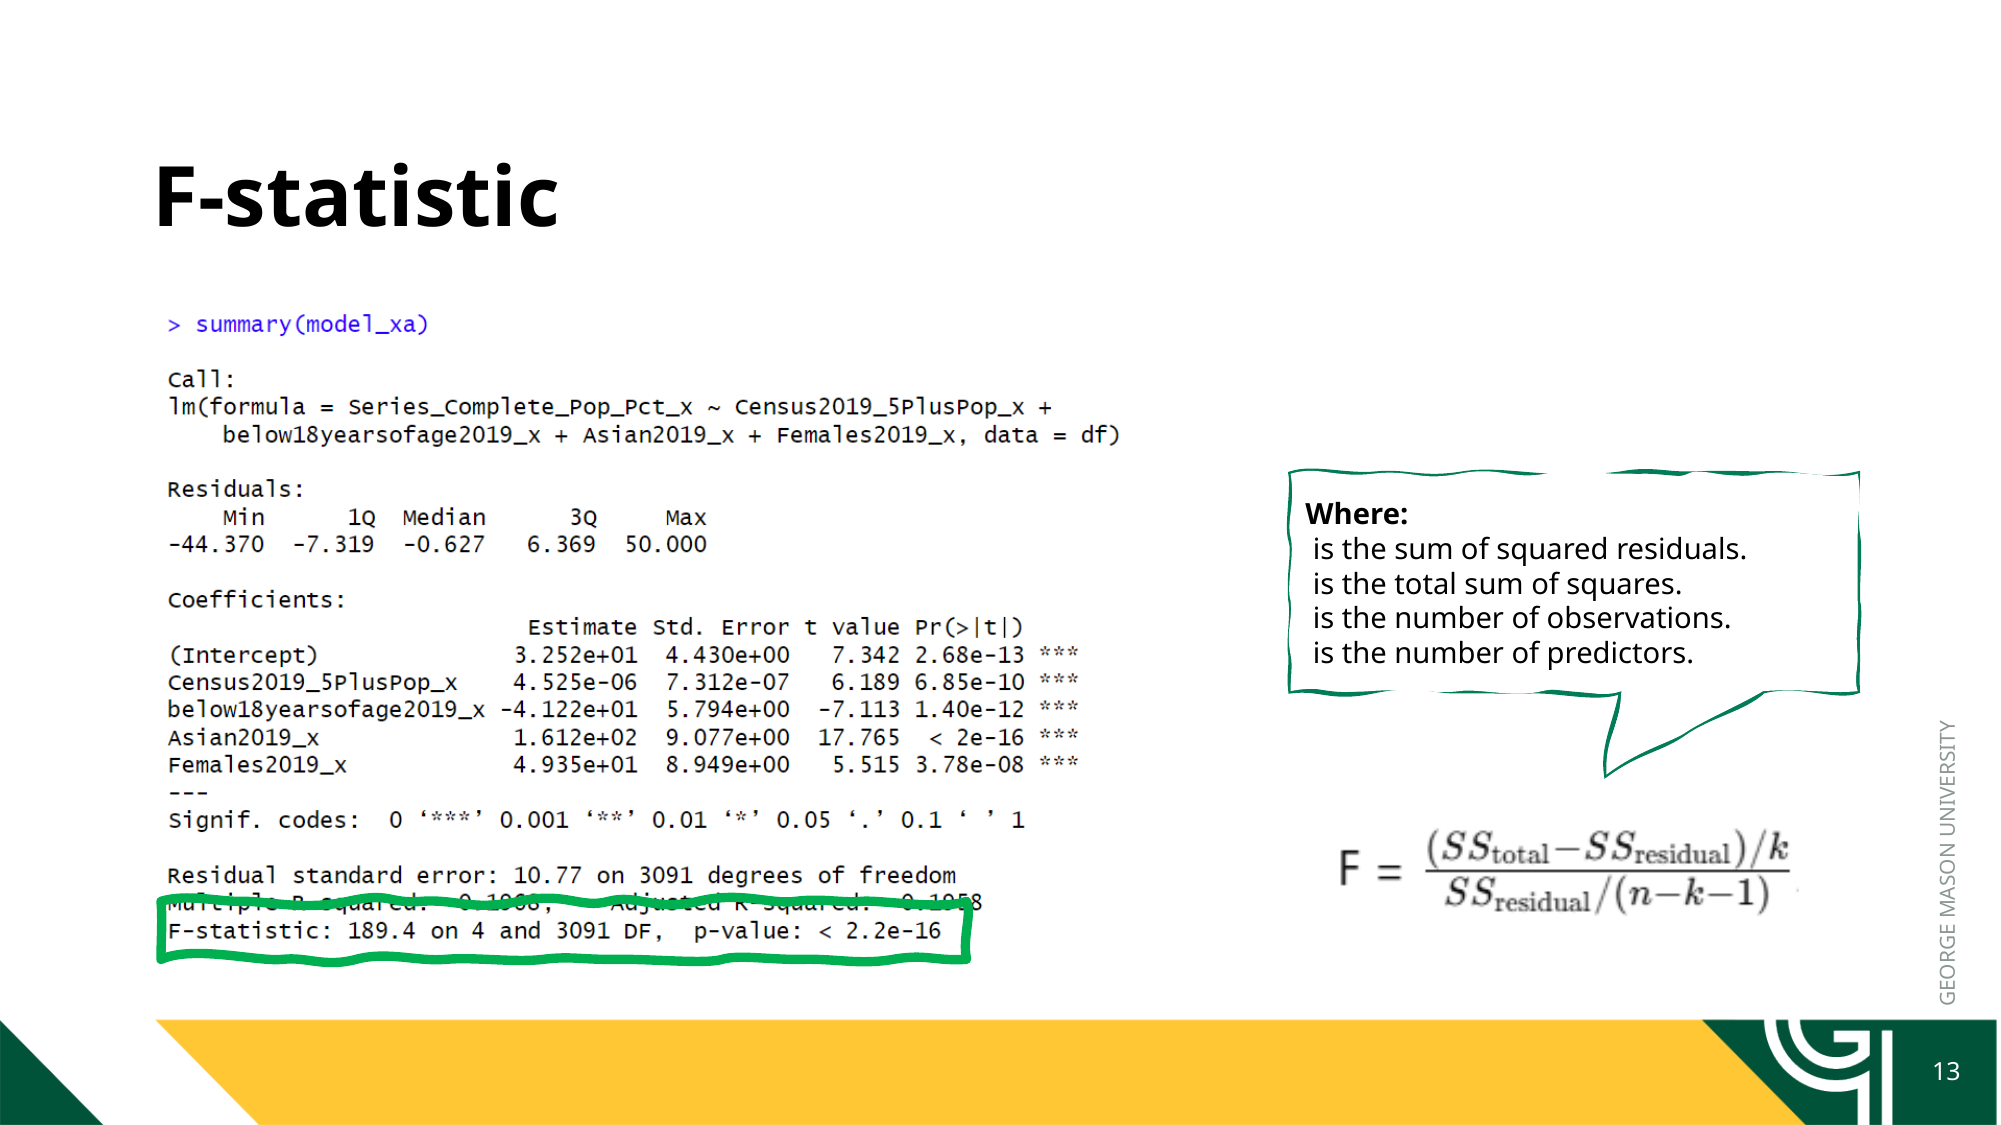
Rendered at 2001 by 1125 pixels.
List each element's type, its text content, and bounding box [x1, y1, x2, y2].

picture [1335, 803, 1799, 927]
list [0, 1015, 2000, 1125]
footer GEORGE MASON UNIVERSITY [1913, 677, 1980, 1015]
picture [160, 310, 1124, 949]
text_box [160, 949, 967, 963]
title F-statistic [137, 59, 1863, 278]
